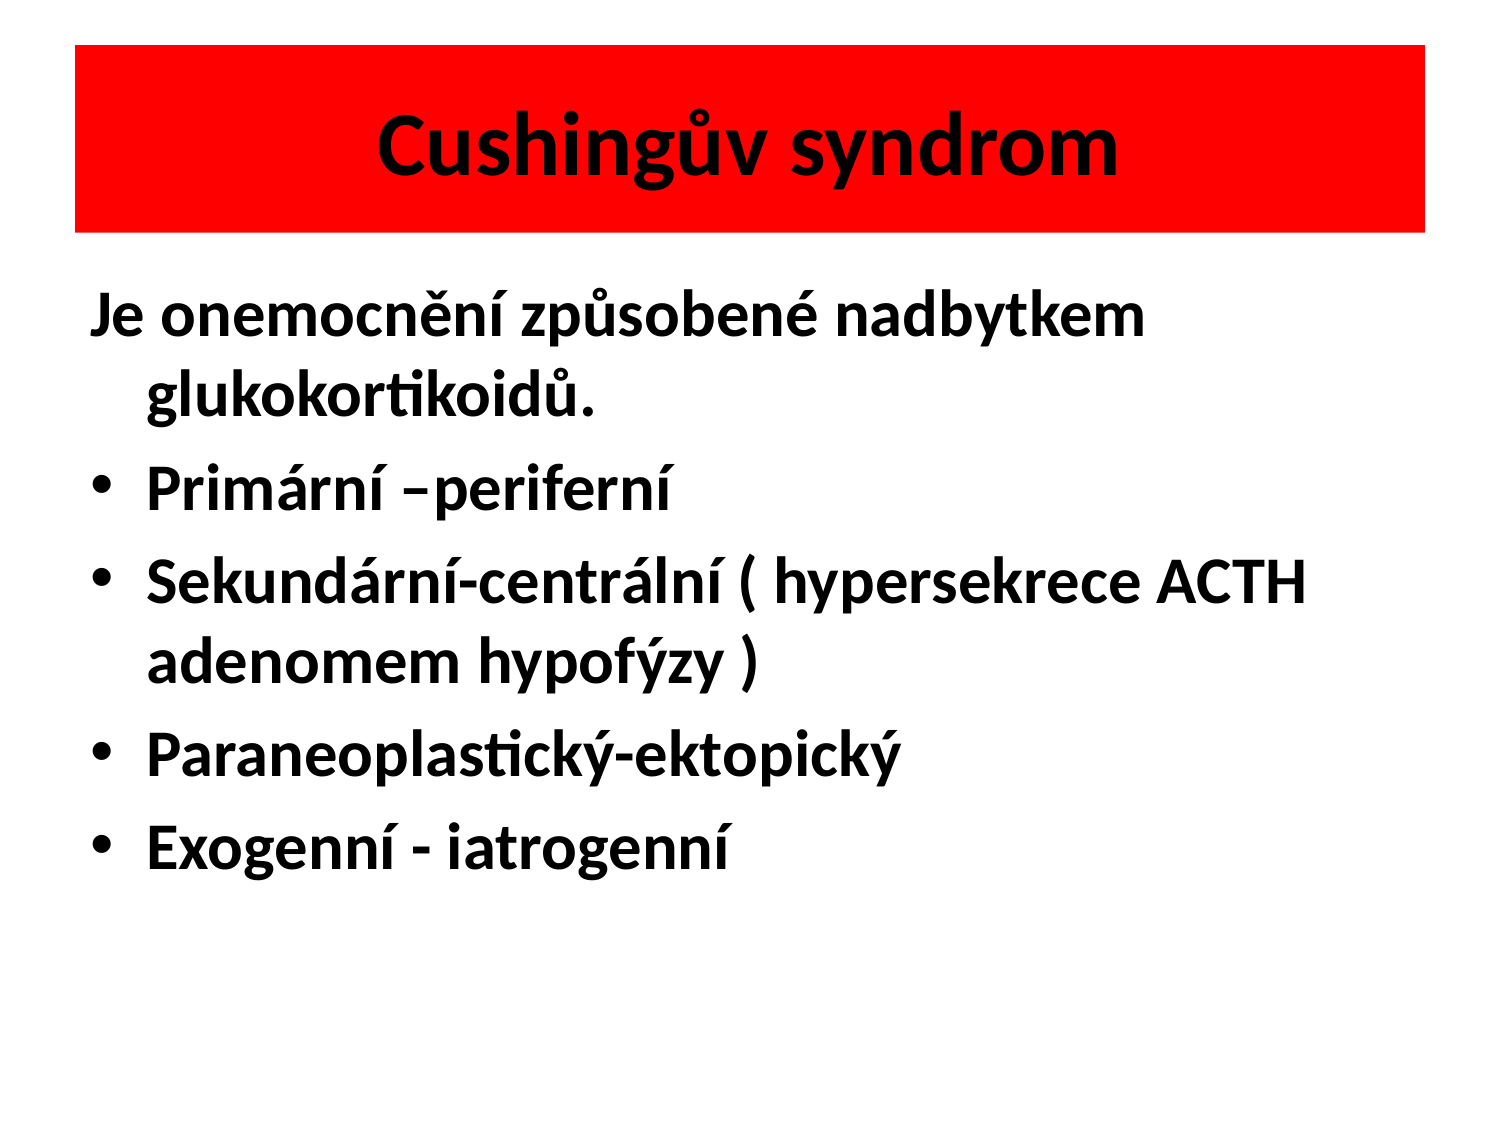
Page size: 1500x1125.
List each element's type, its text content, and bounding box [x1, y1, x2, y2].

list Je onemocnění způsobené nadbytkem glukokortikoidů. Primární –periferní Sekundární-centrální ( hypersekrece ACTH adenomem hypofýzy ) Paraneoplastický-ektopický Exogenní - iatrogenní [75, 262, 1425, 1005]
title Cushingův syndrom [75, 45, 1425, 233]
